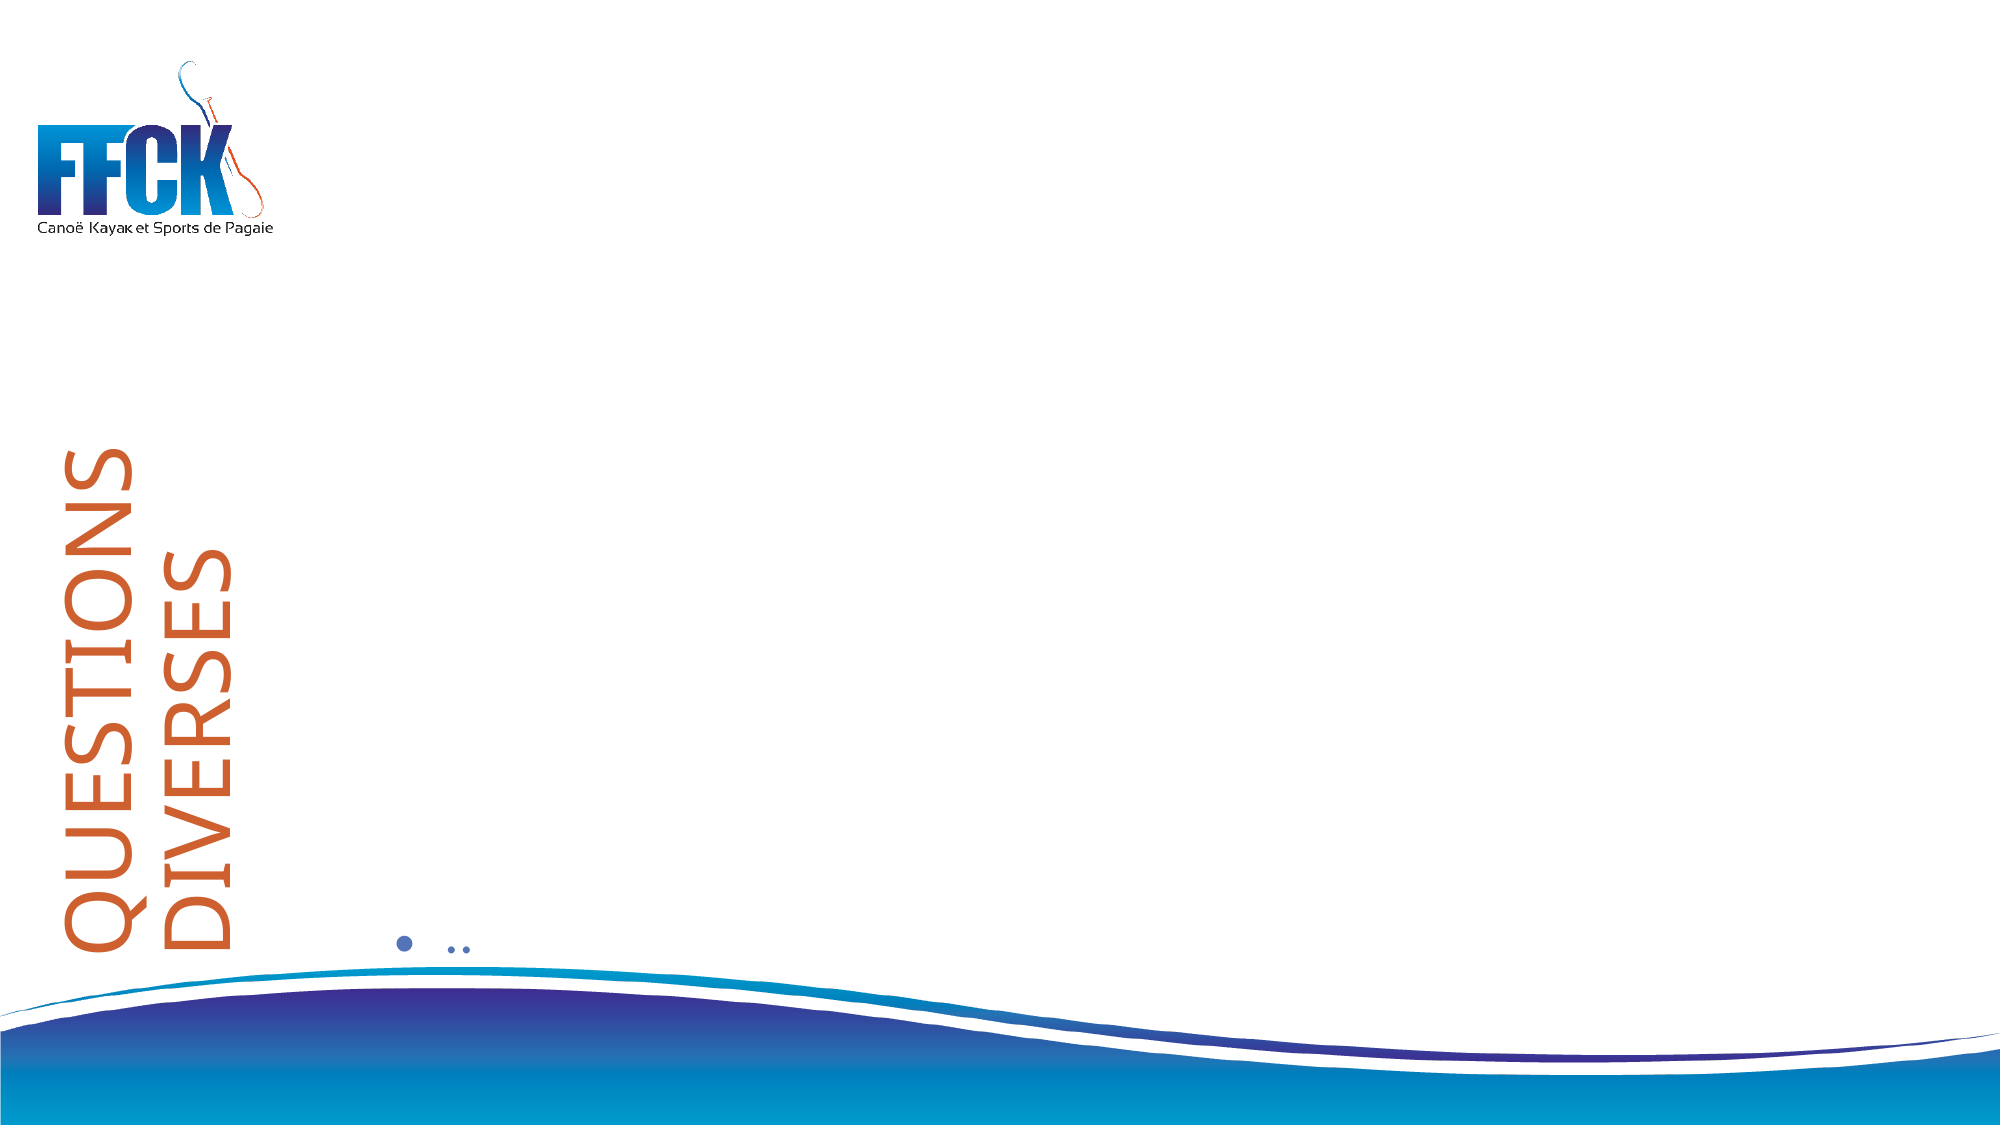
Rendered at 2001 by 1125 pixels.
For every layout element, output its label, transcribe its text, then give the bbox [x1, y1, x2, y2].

text_box [371, 0, 1863, 1125]
picture [31, 59, 279, 237]
title QUESTIONS DIVERSES [42, 244, 261, 974]
picture [0, 967, 371, 1068]
picture [261, 967, 371, 974]
picture [1863, 967, 2000, 1068]
